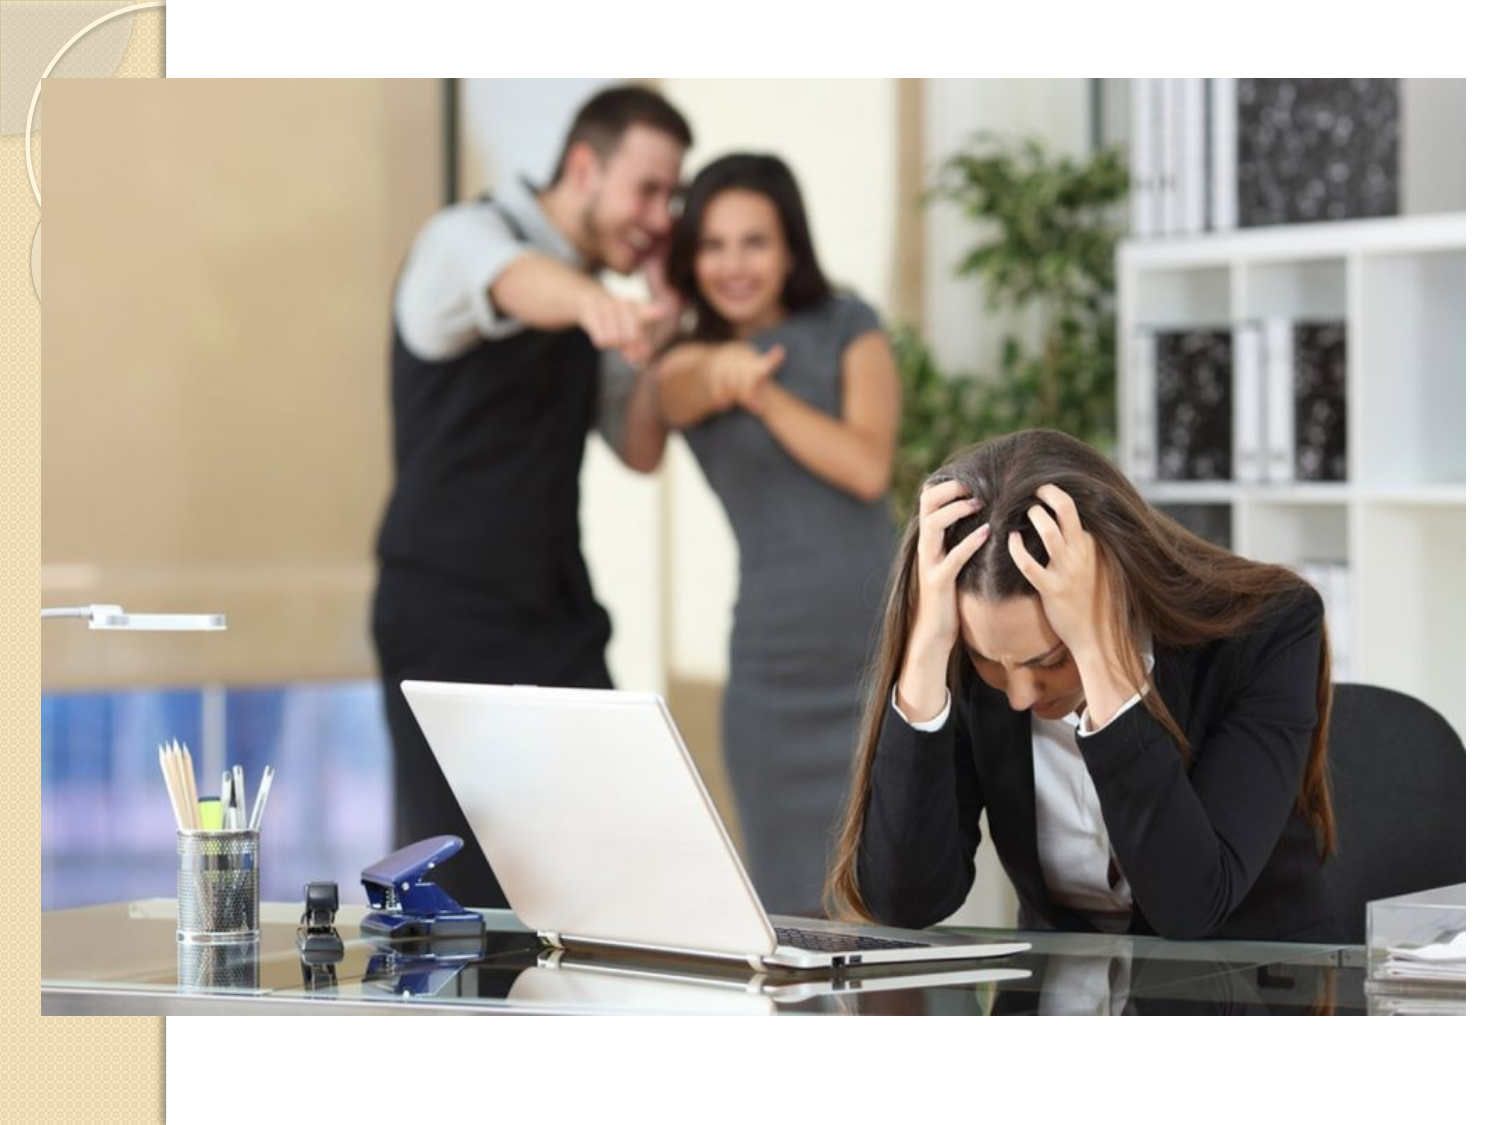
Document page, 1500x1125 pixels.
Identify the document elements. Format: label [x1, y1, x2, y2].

list [41, 77, 1466, 1016]
